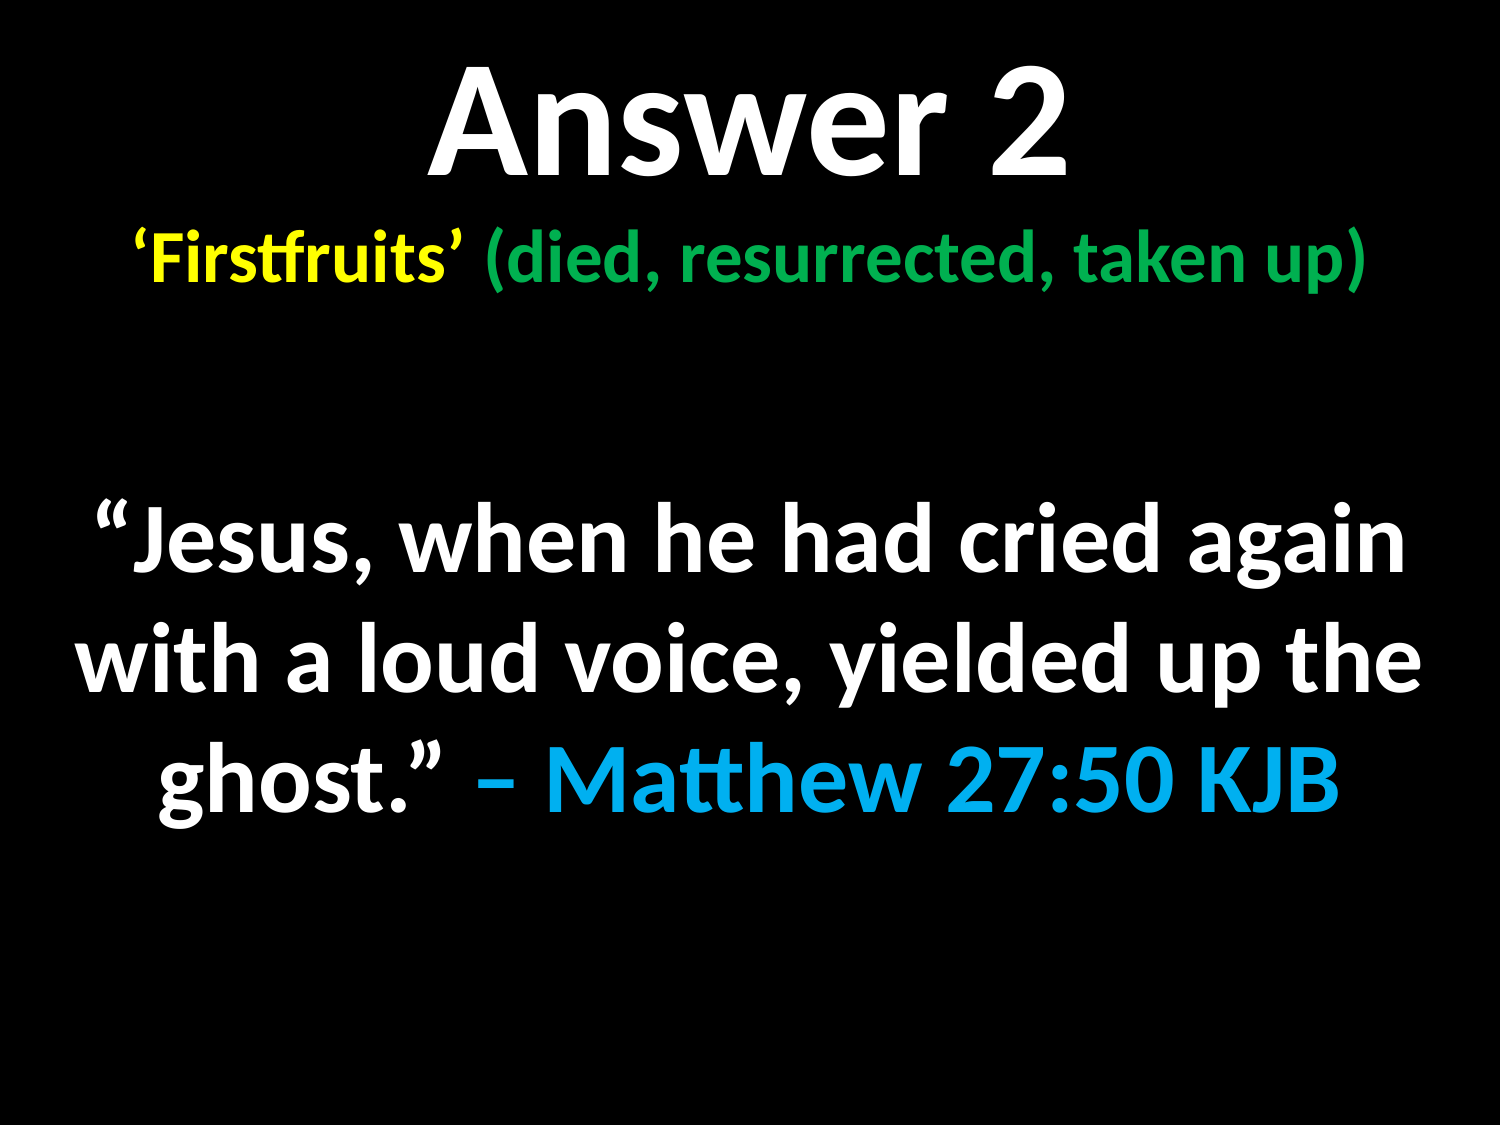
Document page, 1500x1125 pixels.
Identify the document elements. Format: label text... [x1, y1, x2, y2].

text_box ‘Firstfruits’ (died, resurrected, taken up) “Jesus, when he had cried again with a loud voice, yielded up the ghost.” – Matthew 27:50 KJB [0, 199, 1500, 840]
text_box Answer 2 [0, 1, 1500, 199]
